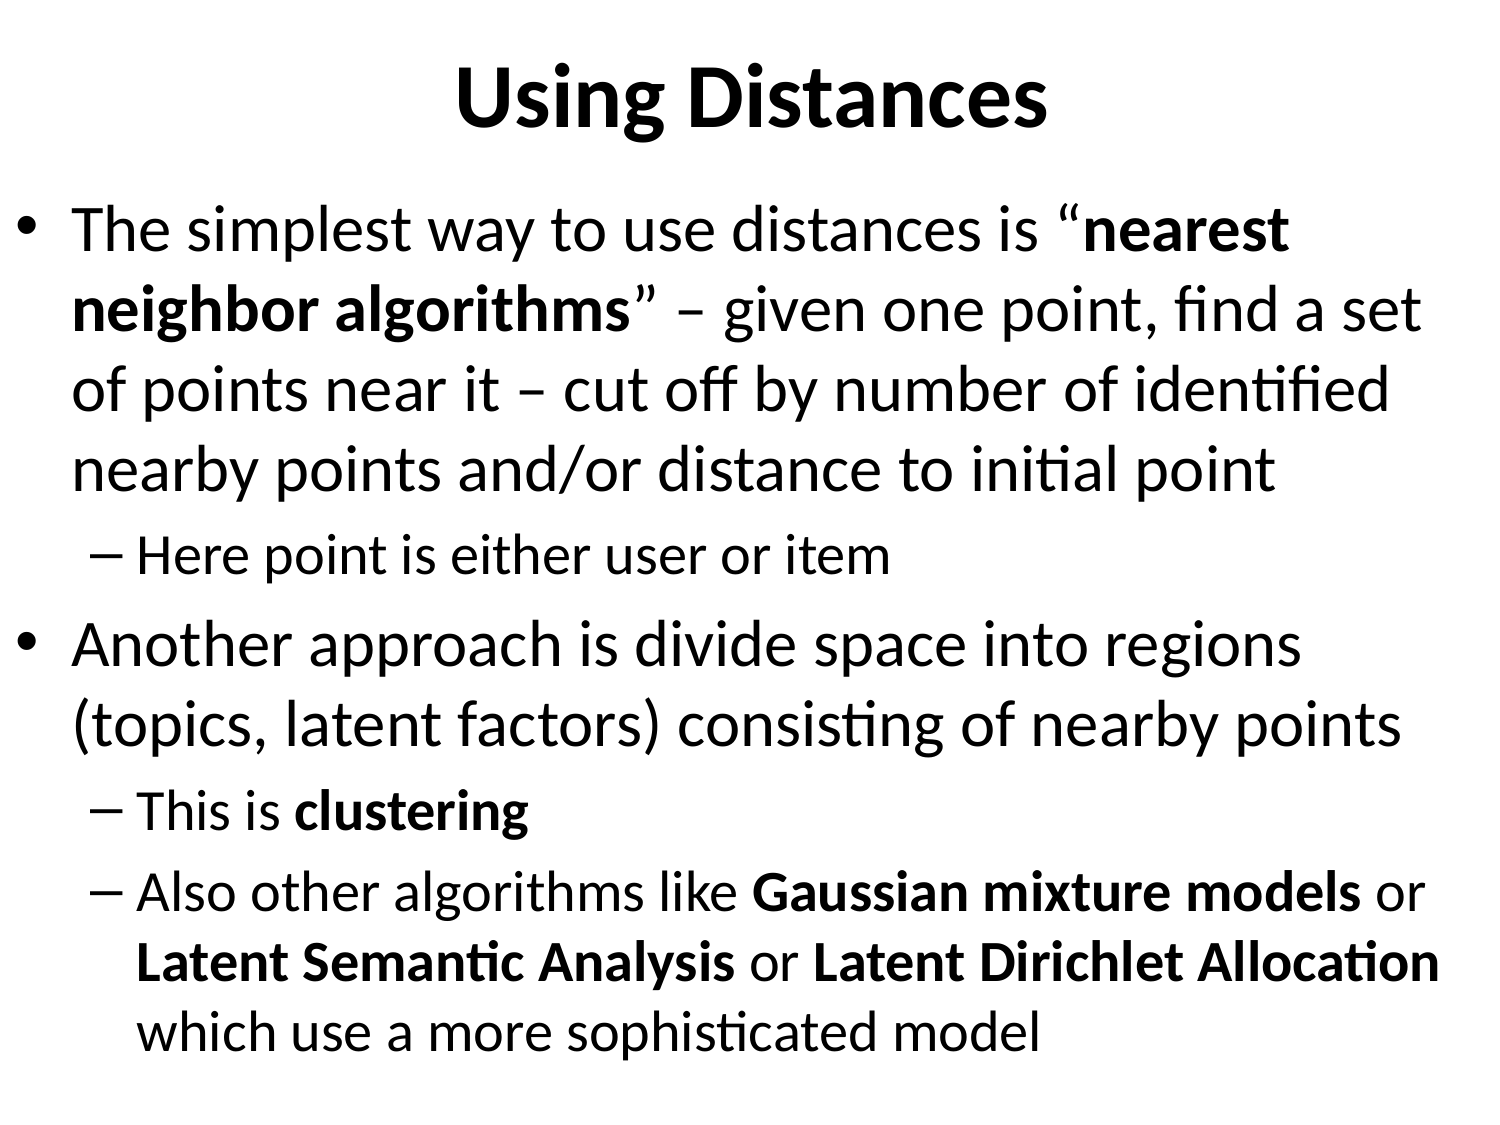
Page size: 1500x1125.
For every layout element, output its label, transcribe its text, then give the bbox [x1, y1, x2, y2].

list The simplest way to use distances is “nearest neighbor algorithms” – given one point, find a set of points near it – cut off by number of identified nearby points and/or distance to initial point Here point is either user or item Another approach is divide space into regions (topics, latent factors) consisting of nearby points This is clustering Also other algorithms like Gaussian mixture models or Latent Semantic Analysis or Latent Dirichlet Allocation which use a more sophisticated model [0, 177, 1500, 1075]
title Using Distances [77, 6, 1428, 175]
